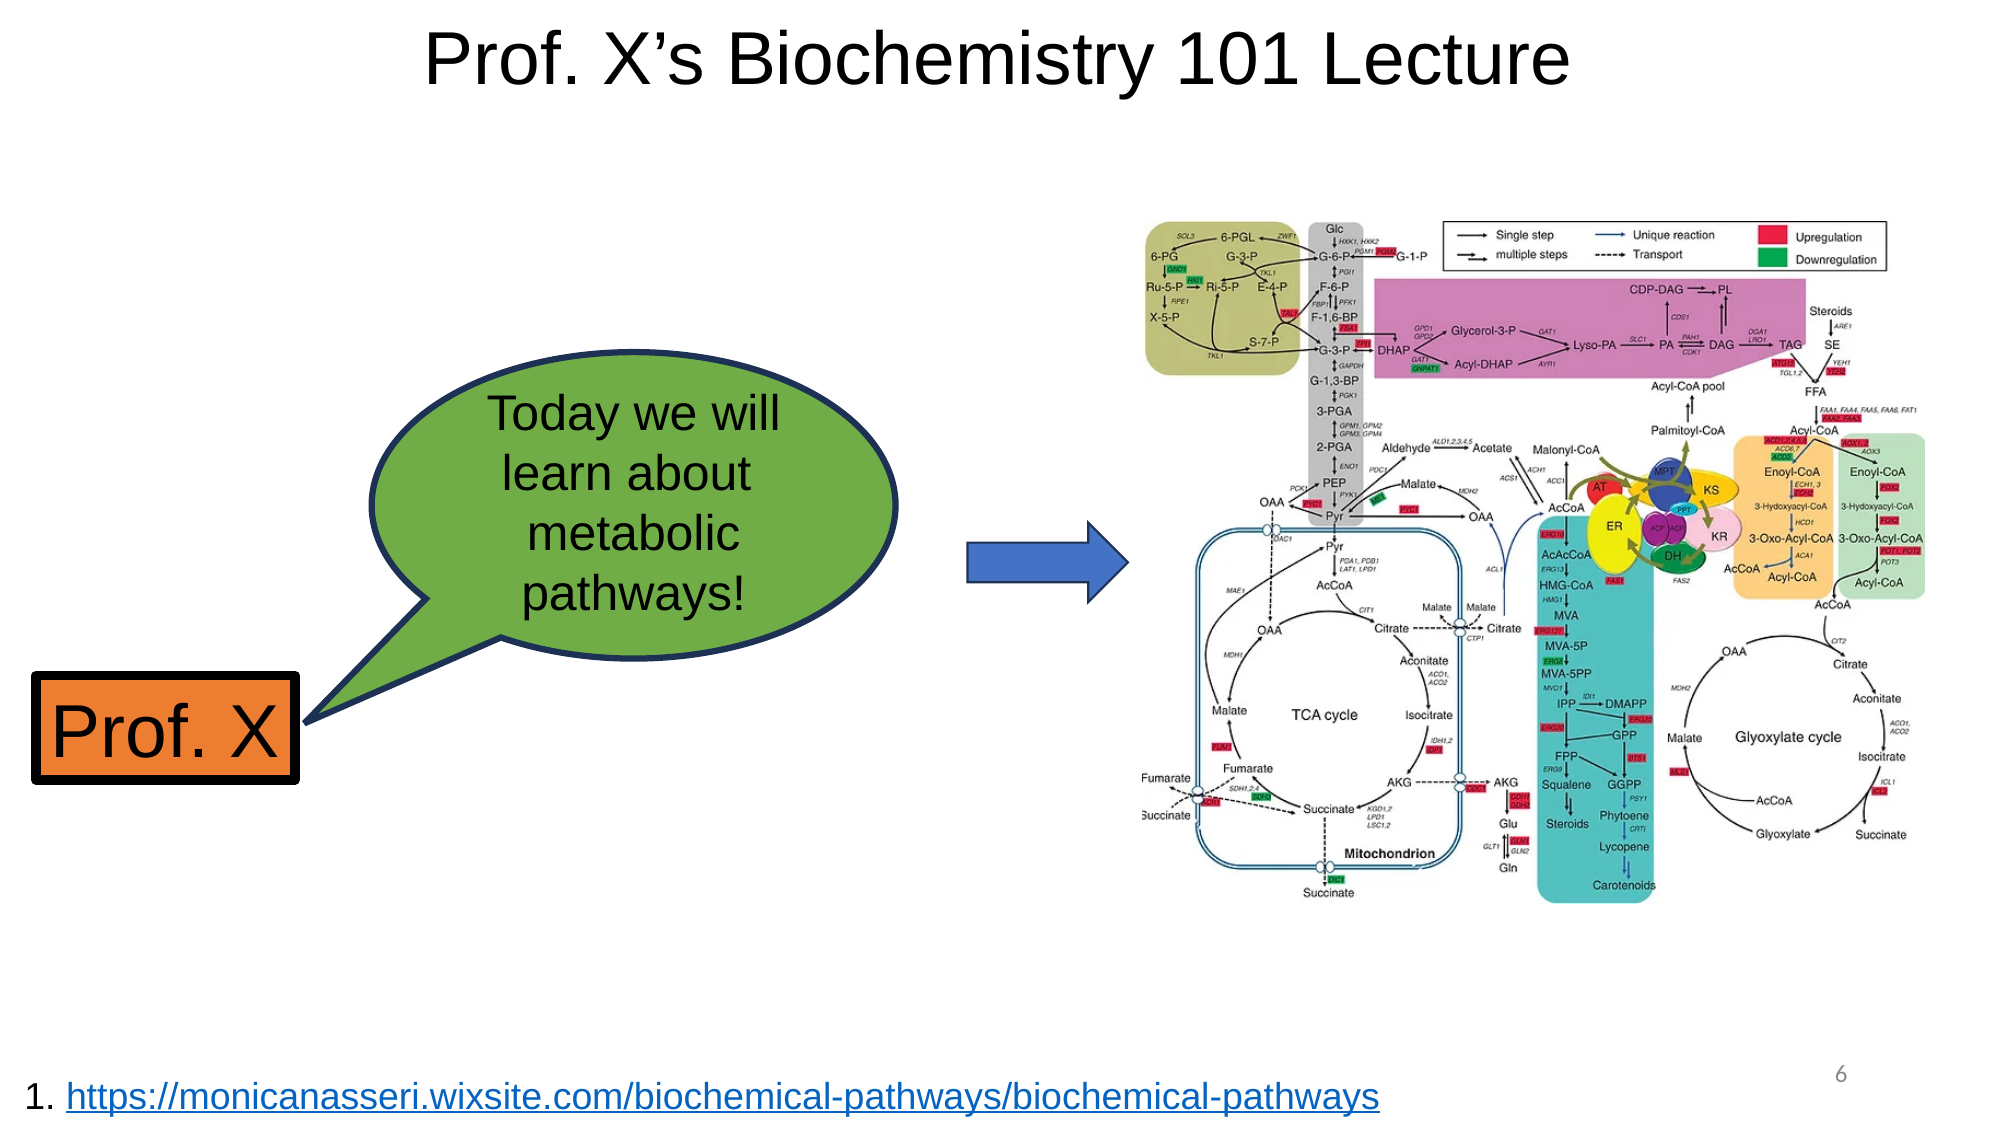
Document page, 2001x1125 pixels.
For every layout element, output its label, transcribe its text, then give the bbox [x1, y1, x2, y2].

picture [1142, 221, 1925, 904]
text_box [34, 352, 896, 782]
text_box 1. https://monicanasseri.wixsite.com/biochemical-pathways/biochemical-pathways [9, 1064, 1401, 1125]
title Prof. X’s Biochemistry 101 Lecture [135, 1, 1861, 120]
text_box [966, 520, 1130, 605]
slide_number 6 [1412, 1042, 1863, 1103]
